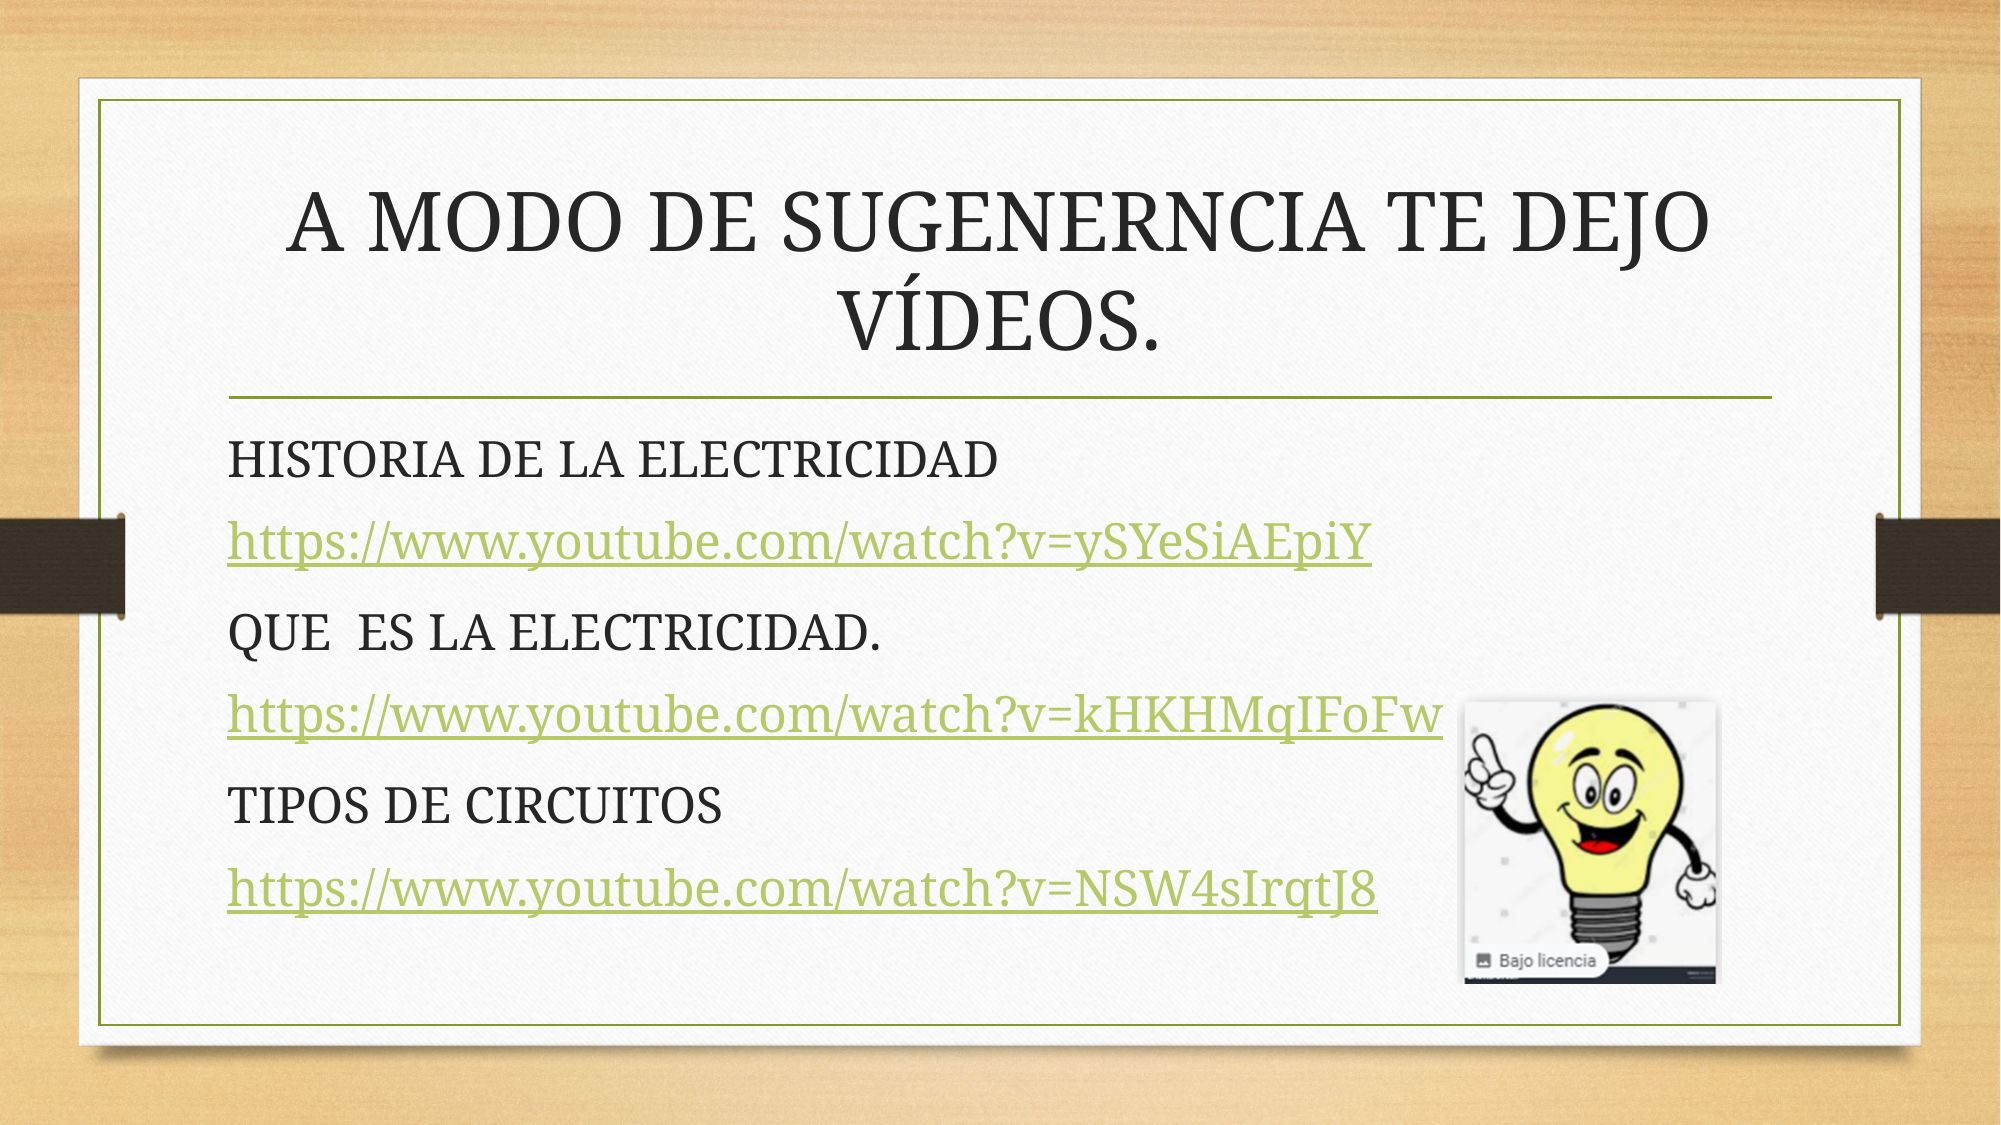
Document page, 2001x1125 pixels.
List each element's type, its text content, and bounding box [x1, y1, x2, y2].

title A MODO DE SUGENERNCIA TE DEJO VÍDEOS. [212, 161, 1788, 375]
list HISTORIA DE LA ELECTRICIDAD https://www.youtube.com/watch?v=ySYeSiAEpiY QUE ES LA ELECTRICIDAD. https://www.youtube.com/watch?v=kHKHMqIFoFw TIPOS DE CIRCUITOS https://www.youtube.com/watch?v=NSW4sIrqtJ8 [212, 419, 1788, 964]
picture [0, 0, 2001, 1125]
